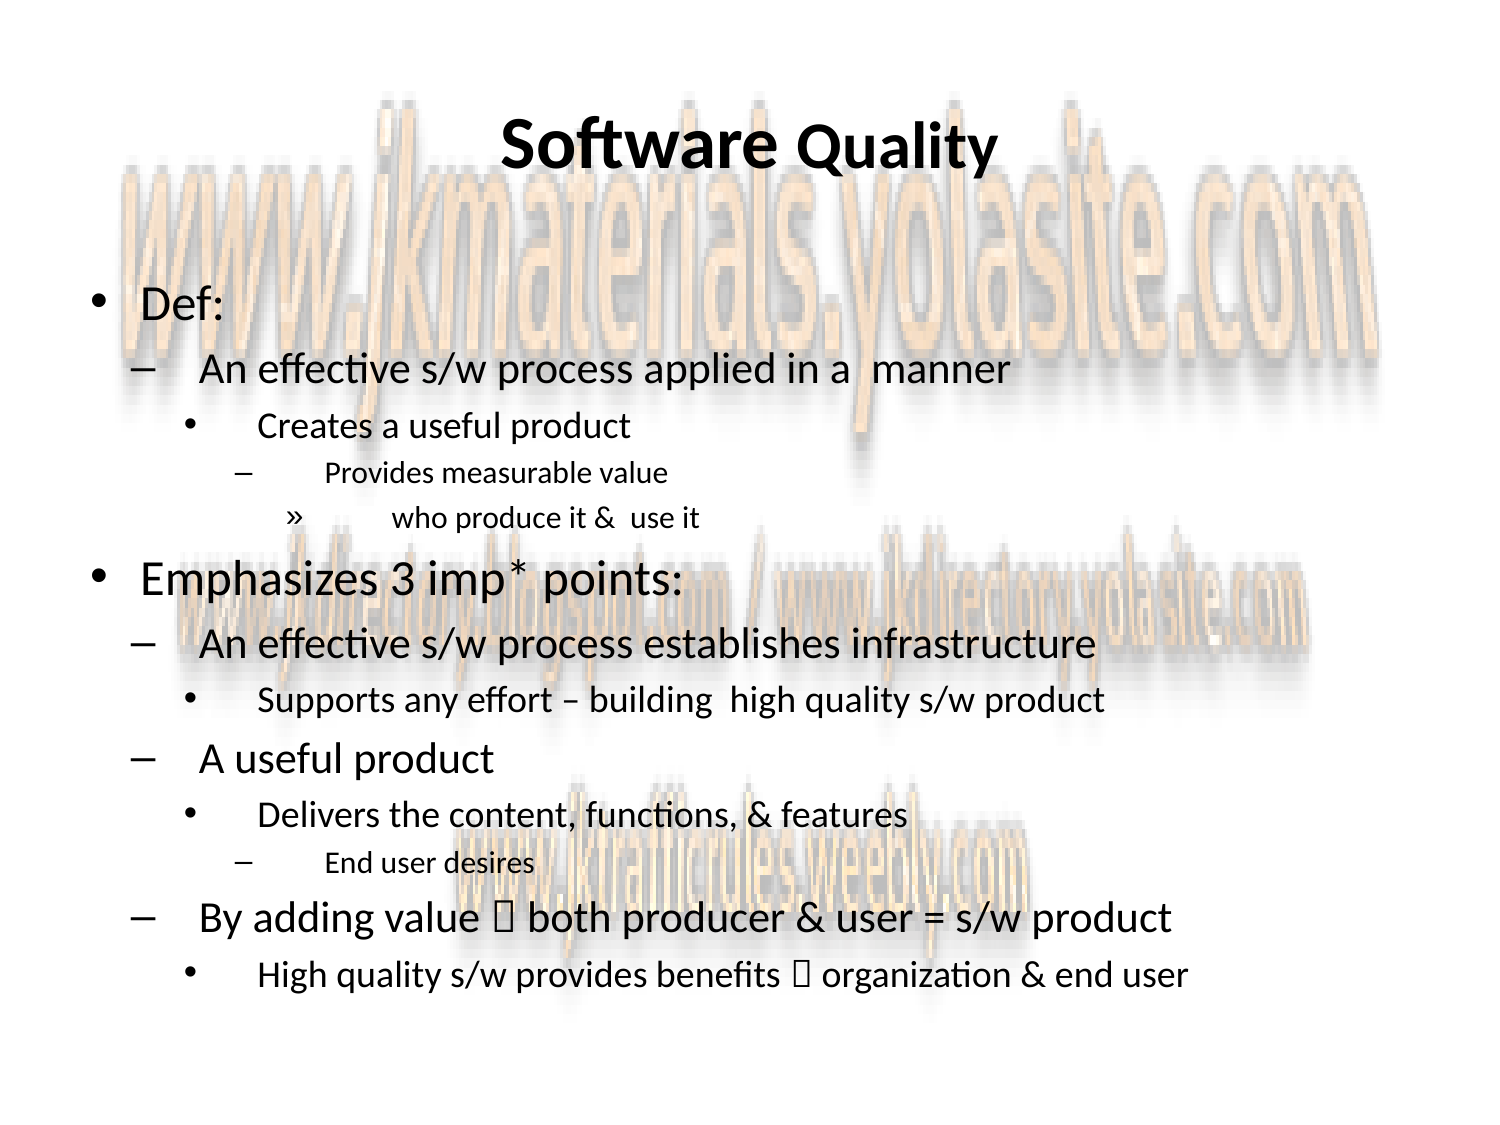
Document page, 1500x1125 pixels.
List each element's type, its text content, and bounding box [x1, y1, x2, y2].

title Software Quality [75, 45, 1425, 233]
list Def: An effective s/w process applied in a manner Creates a useful product Provides measurable value who produce it & use it Emphasizes 3 imp* points: An effective s/w process establishes infrastructure Supports any effort – building high quality s/w product A useful product Delivers the content, functions, & features End user desires By adding value  both producer & user = s/w product High quality s/w provides benefits  organization & end user [75, 262, 1425, 1005]
